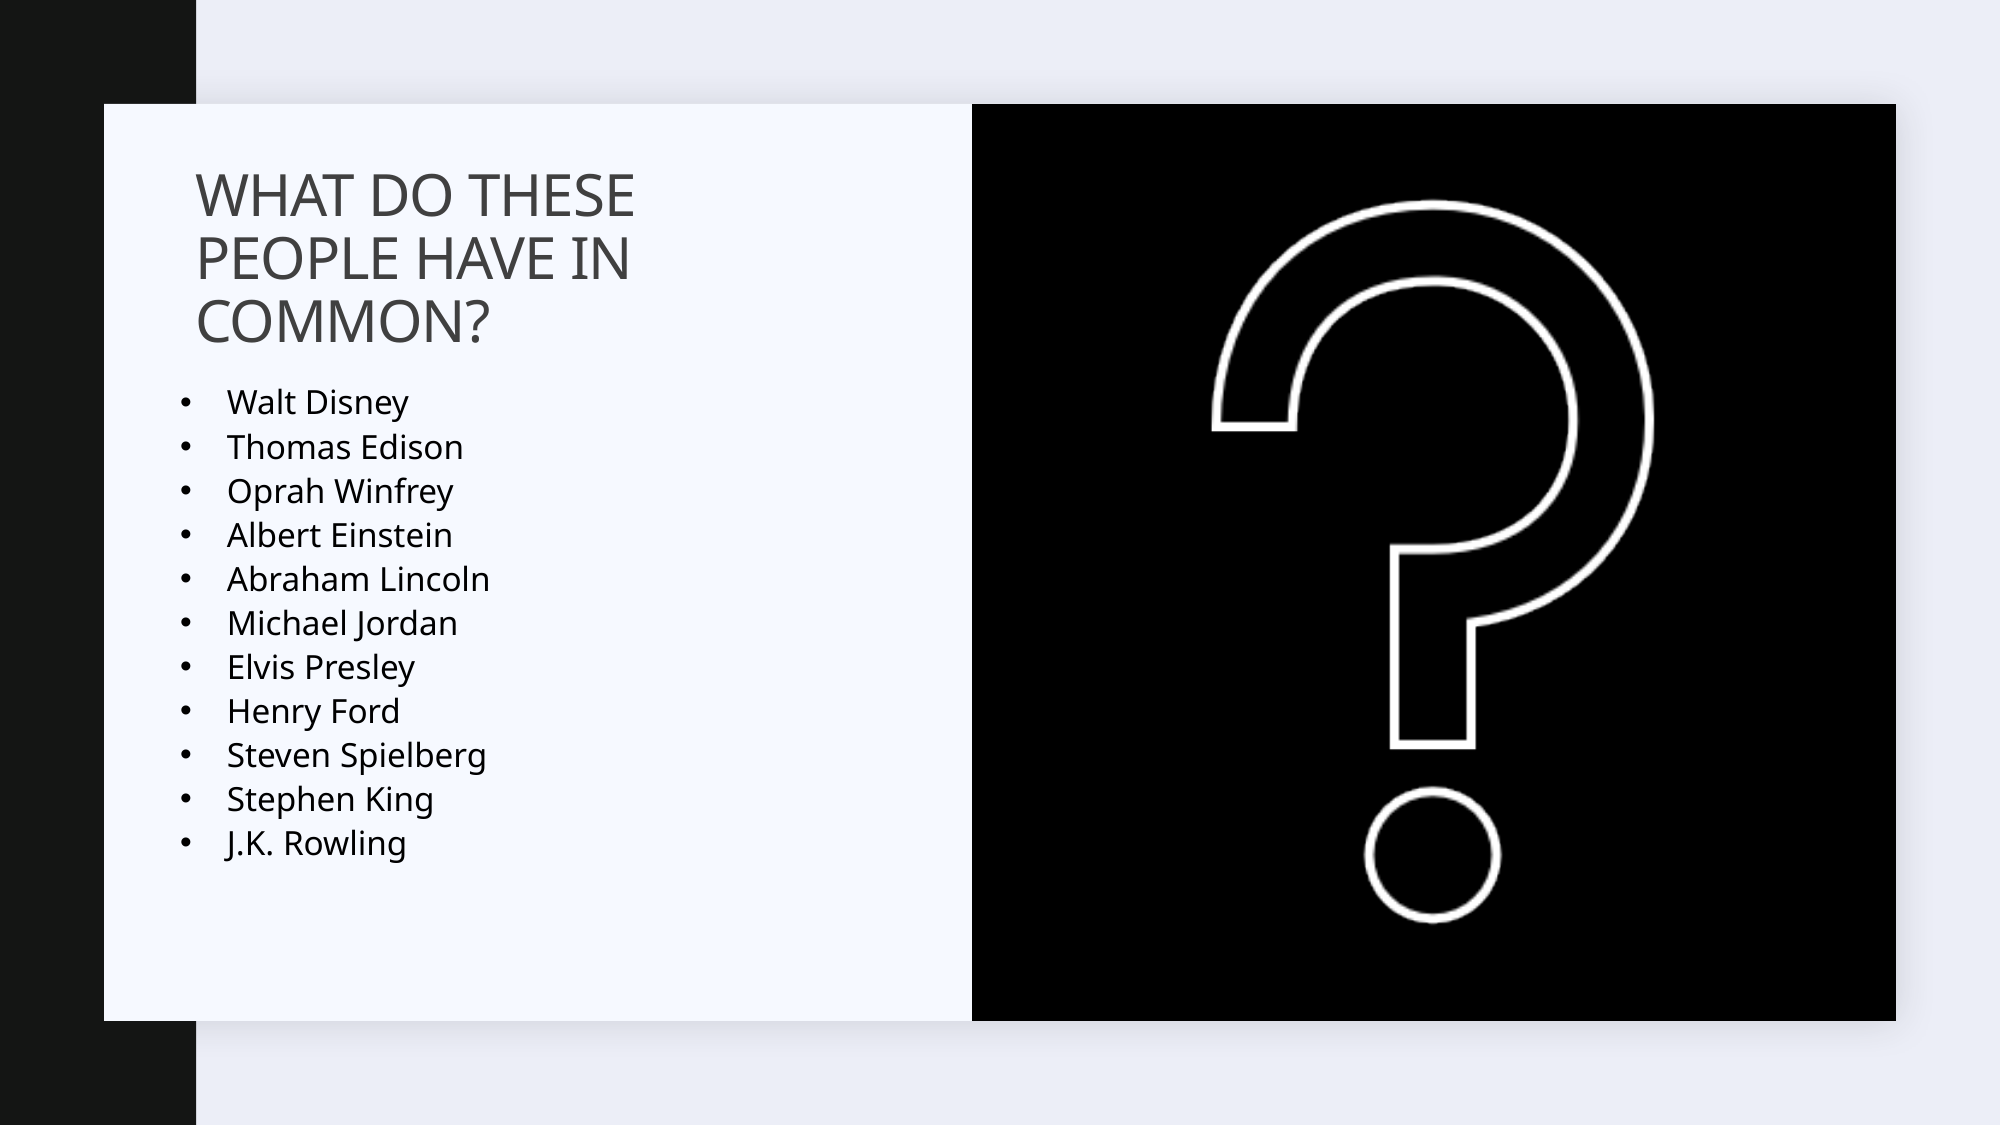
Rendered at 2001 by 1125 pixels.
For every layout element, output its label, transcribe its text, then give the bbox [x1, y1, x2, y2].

picture [971, 103, 1897, 1022]
list Walt Disney Thomas Edison Oprah Winfrey Albert Einstein Abraham Lincoln Michael Jordan Elvis Presley Henry Ford Steven Spielberg Stephen King J.K. Rowling [180, 374, 862, 971]
title What do these People have in Common? [180, 154, 862, 367]
